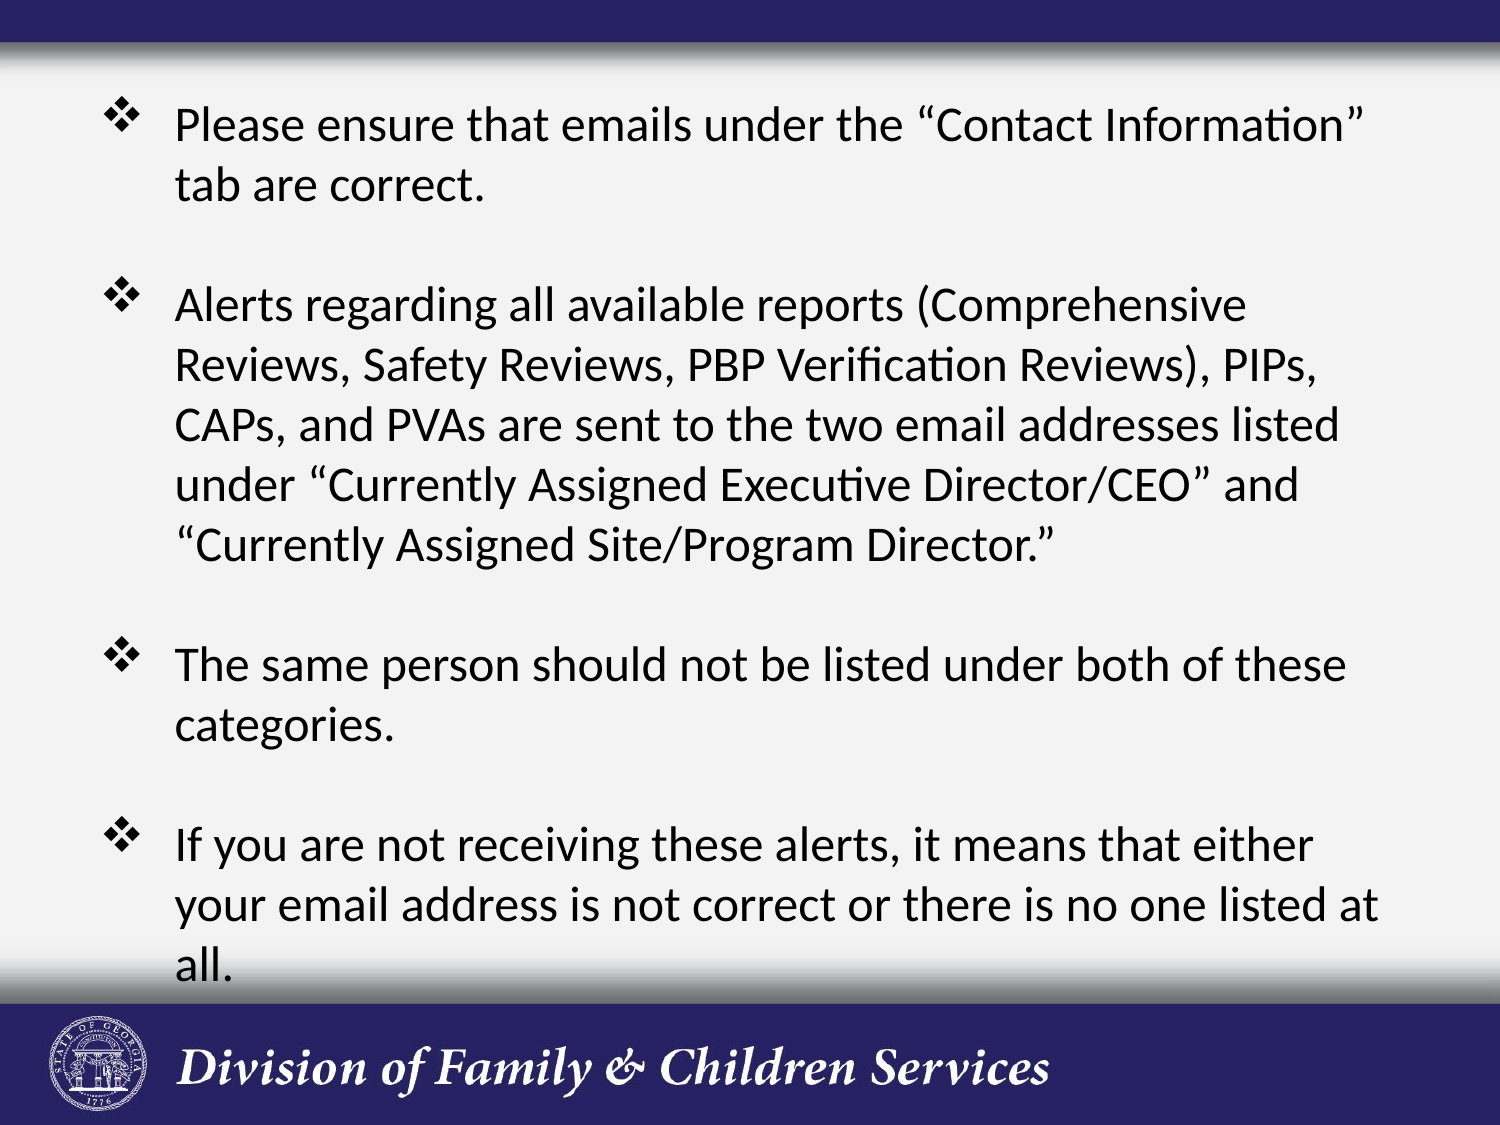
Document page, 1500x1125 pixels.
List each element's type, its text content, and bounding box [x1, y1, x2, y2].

text_box Please ensure that emails under the “Contact Information” tab are correct. Alerts regarding all available reports (Comprehensive Reviews, Safety Reviews, PBP Verification Reviews), PIPs, CAPs, and PVAs are sent to the two email addresses listed under “Currently Assigned Executive Director/CEO” and “Currently Assigned Site/Program Director.” The same person should not be listed under both of these categories. If you are not receiving these alerts, it means that either your email address is not correct or there is no one listed at all. [84, 83, 1433, 999]
picture [0, 0, 1500, 1125]
